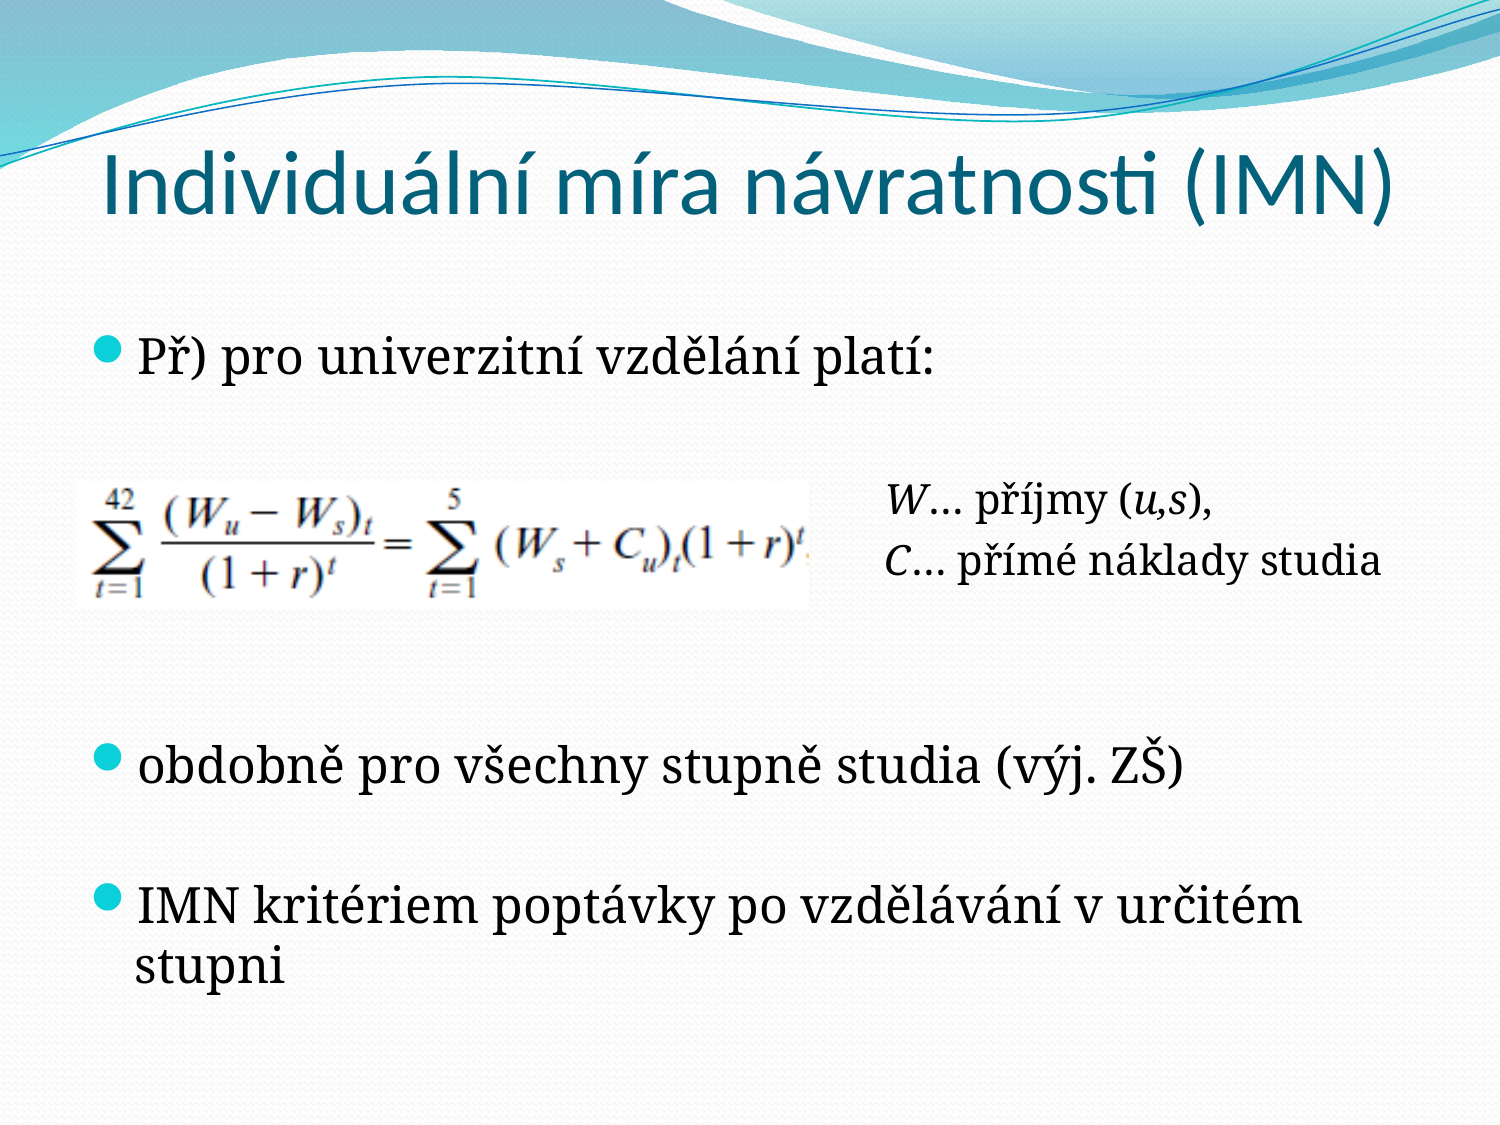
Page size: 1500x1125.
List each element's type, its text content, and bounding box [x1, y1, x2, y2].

table_cell EU (27) [75, 484, 817, 622]
list Př) pro univerzitní vzdělání platí: W… příjmy (u,s), C… přímé náklady studia obdobně pro všechny stupně studia (výj. ZŠ) IMN kritériem poptávky po vzdělávání v určitém stupni [75, 317, 1425, 1038]
picture [76, 481, 810, 610]
title Individuální míra návratnosti (IMN) [75, 115, 1425, 303]
